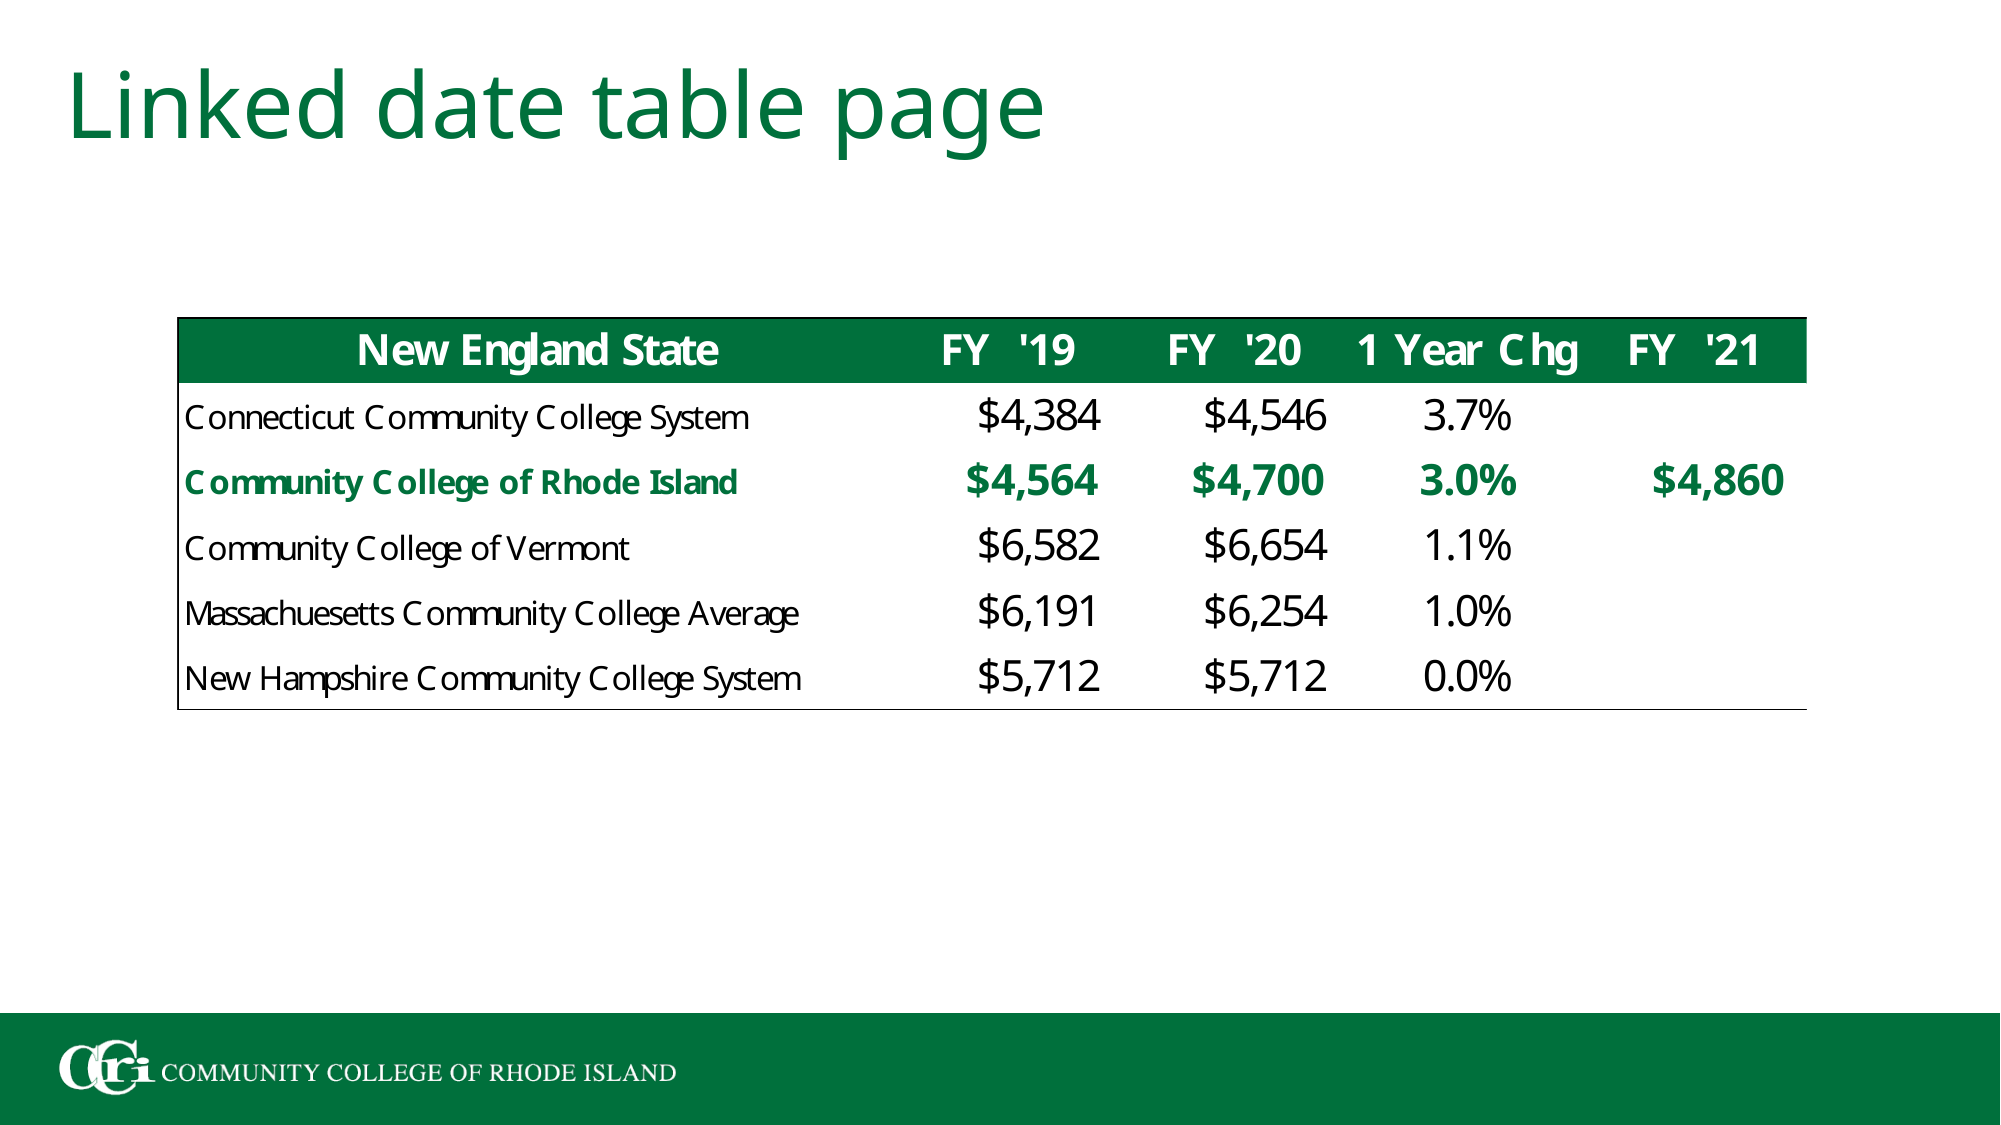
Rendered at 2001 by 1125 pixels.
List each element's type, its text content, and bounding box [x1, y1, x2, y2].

picture [40, 1011, 703, 1125]
text_box Linked date table page [50, 0, 2000, 218]
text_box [177, 317, 1809, 711]
